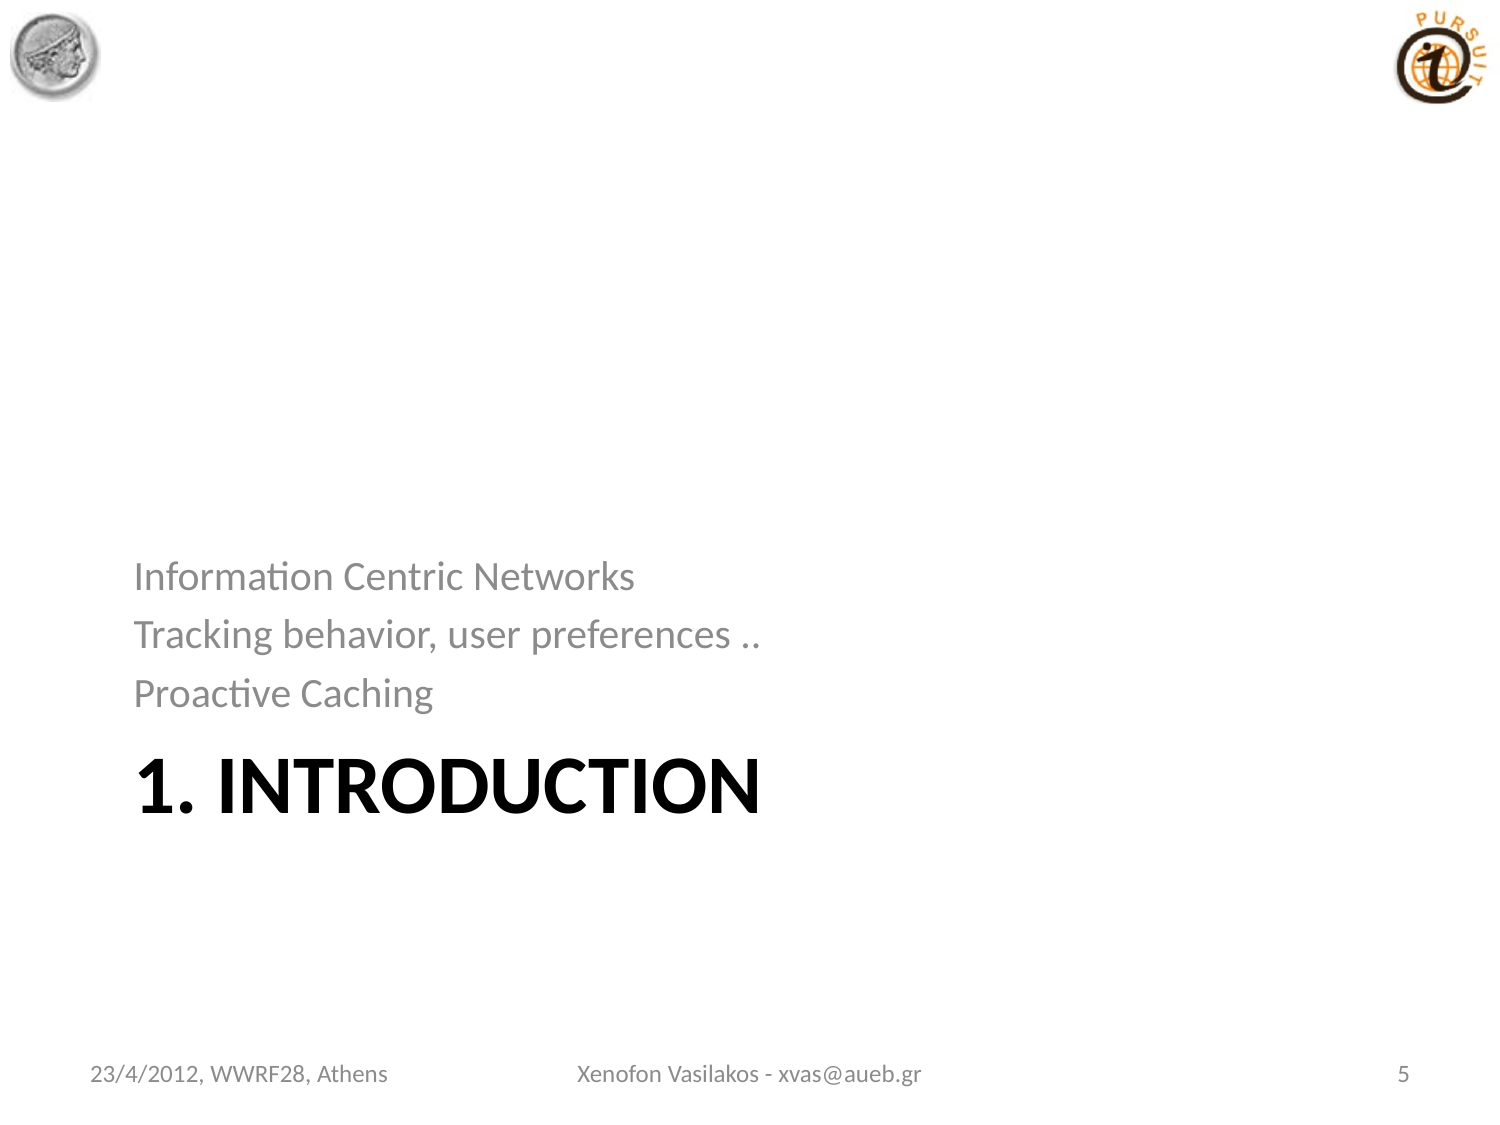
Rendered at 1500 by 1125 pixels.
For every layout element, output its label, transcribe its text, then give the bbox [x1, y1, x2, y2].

footer Xenofon Vasilakos - xvas@aueb.gr [512, 1042, 988, 1103]
list Information Centric Networks Tracking behavior, user preferences .. Proactive Caching [118, 476, 1394, 723]
picture [10, 11, 101, 102]
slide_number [75, 1042, 425, 1103]
picture [1386, 0, 1500, 114]
title 1. Introduction [118, 723, 1394, 947]
slide_number 5 [1074, 1042, 1425, 1103]
